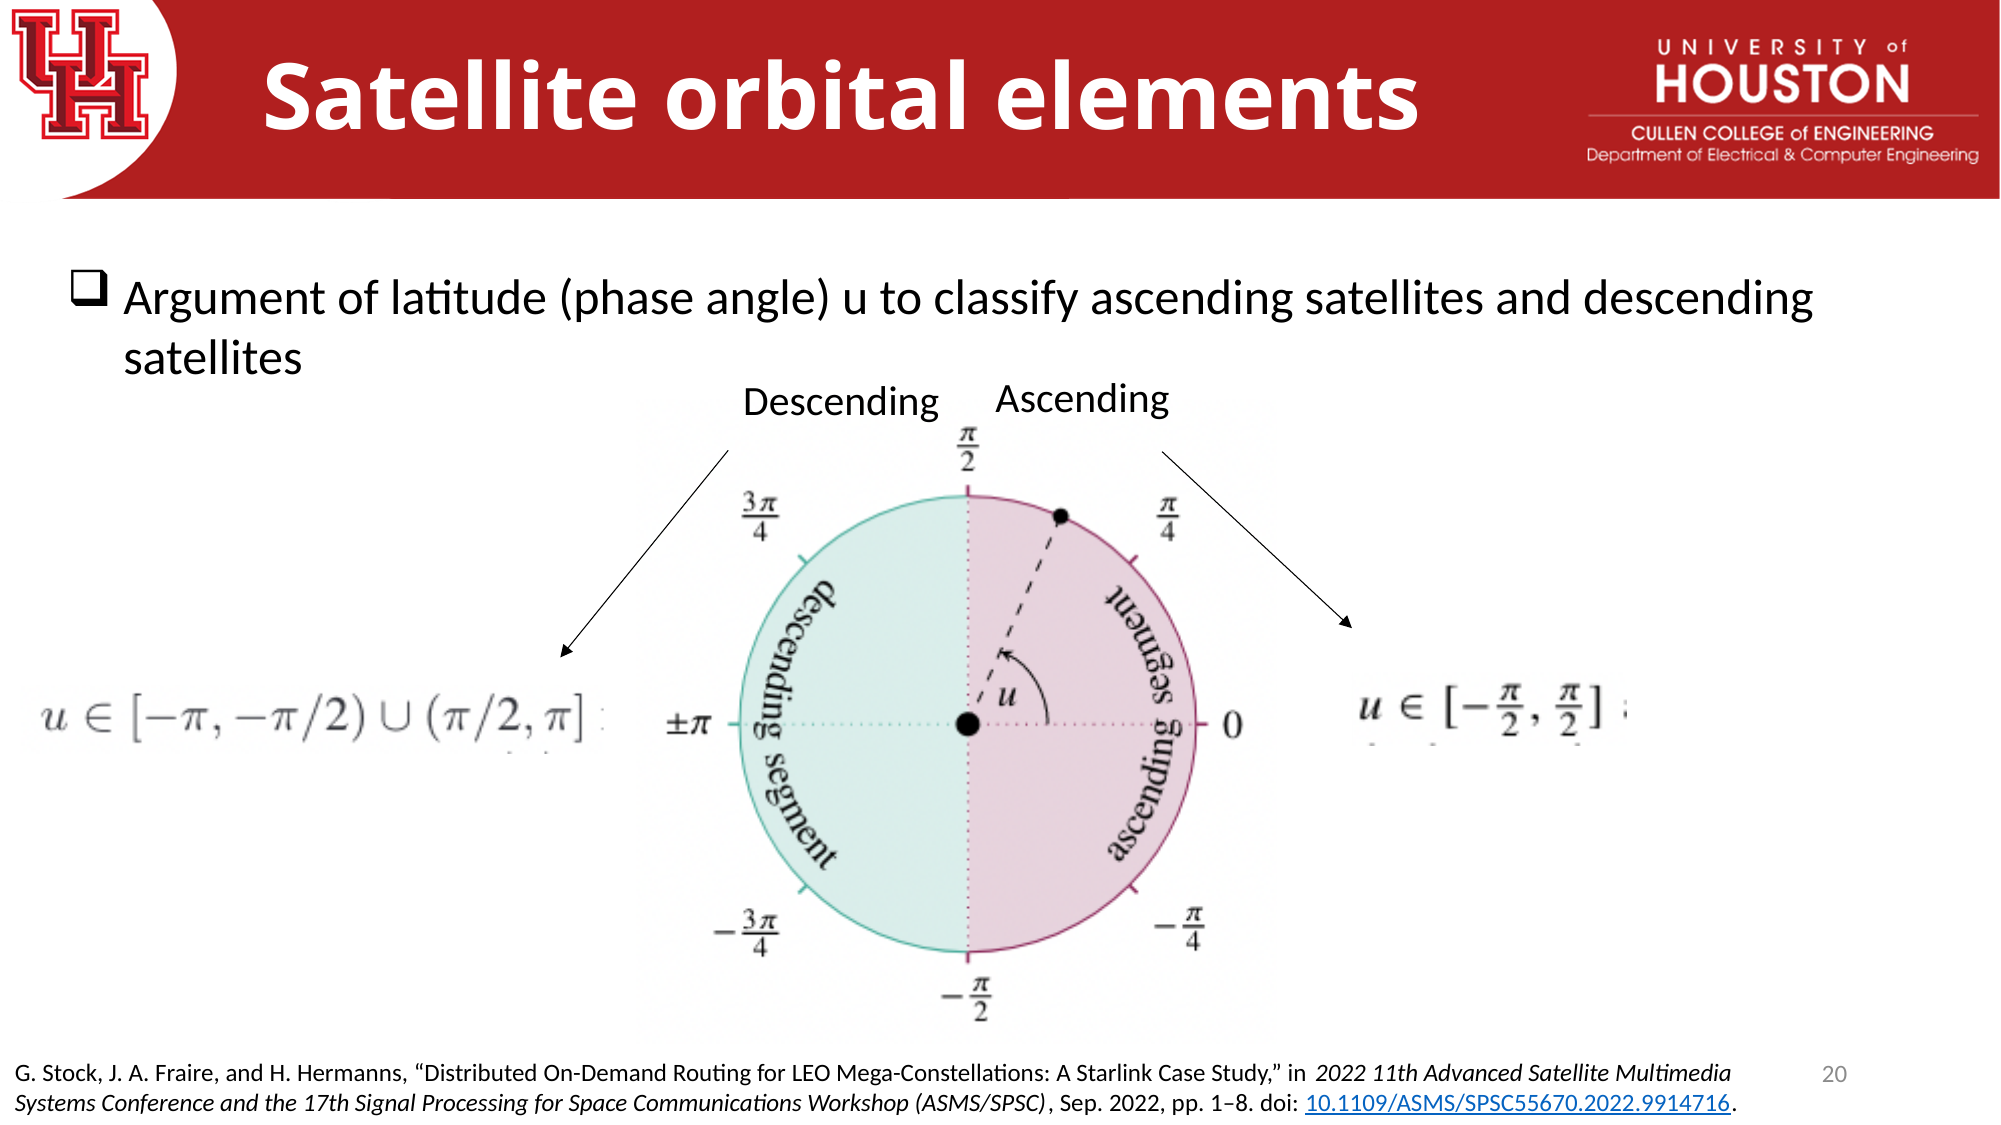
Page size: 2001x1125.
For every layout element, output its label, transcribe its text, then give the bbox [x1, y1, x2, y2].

picture [0, 0, 2000, 203]
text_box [560, 450, 729, 658]
text_box Descending [728, 392, 957, 399]
text_box Ascending [980, 392, 1195, 399]
picture [1351, 672, 1627, 746]
picture [636, 399, 1277, 1044]
text_box G. Stock, J. A. Fraire, and H. Hermanns, “Distributed On-Demand Routing for LEO Mega-Constellations: A Starlink Case Study,” in 2022 11th Advanced Satellite Multimedia Systems Conference and the 17th Signal Processing for Space Communications Workshop (ASMS/SPSC), Sep. 2022, pp. 1–8. doi: 10.1109/ASMS/SPSC55670.2022.9914716. [0, 1049, 1826, 1124]
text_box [1162, 451, 1352, 629]
text_box Argument of latitude (phase angle) u to classify ascending satellites and descending satellites [52, 256, 1961, 392]
picture [20, 685, 604, 754]
slide_number 20 [1412, 1042, 1863, 1103]
